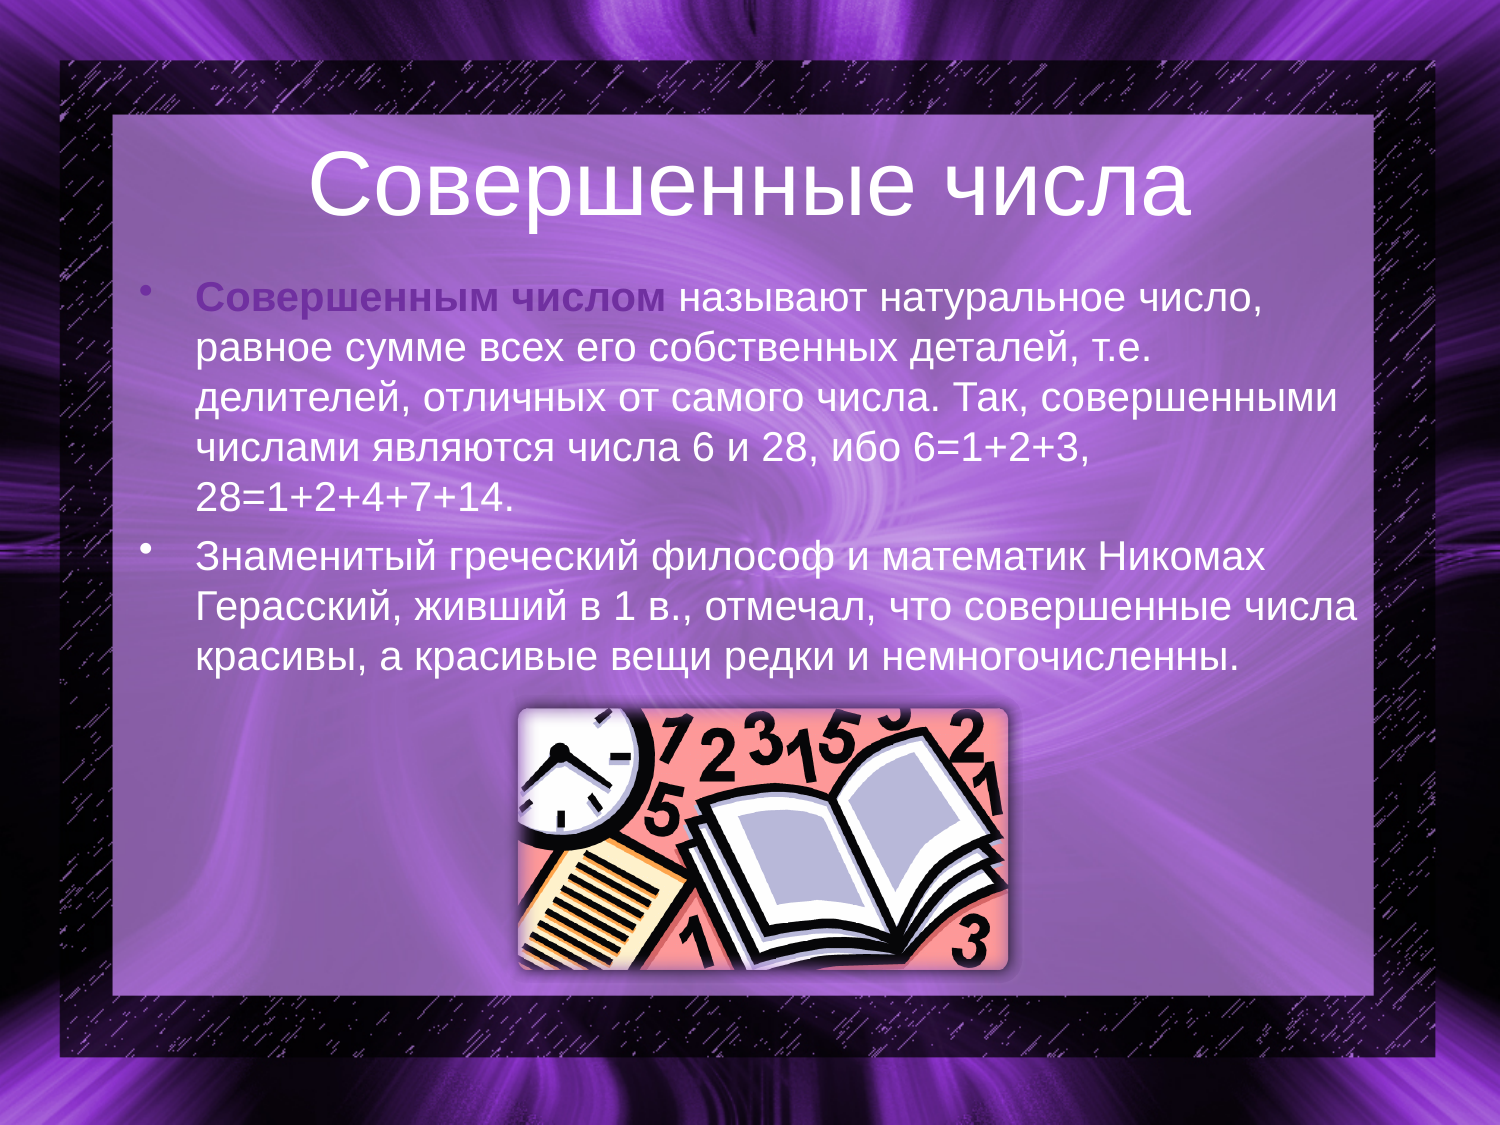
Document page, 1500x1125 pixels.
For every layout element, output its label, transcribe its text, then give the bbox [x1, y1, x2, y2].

title Совершенные числа [123, 113, 1377, 244]
picture [0, 0, 1500, 1125]
list Совершенным числом называют натуральное число, равное сумме всех его собственных деталей, т.е. делителей, отличных от самого числа. Так, совершенными числами являются числа 6 и 28, ибо 6=1+2+3, 28=1+2+4+7+14. Знаменитый греческий философ и математик Никомах Герасский, живший в 1 в., отмечал, что совершенные числа красивы, а красивые вещи редки и немногочисленны. [123, 262, 1377, 988]
